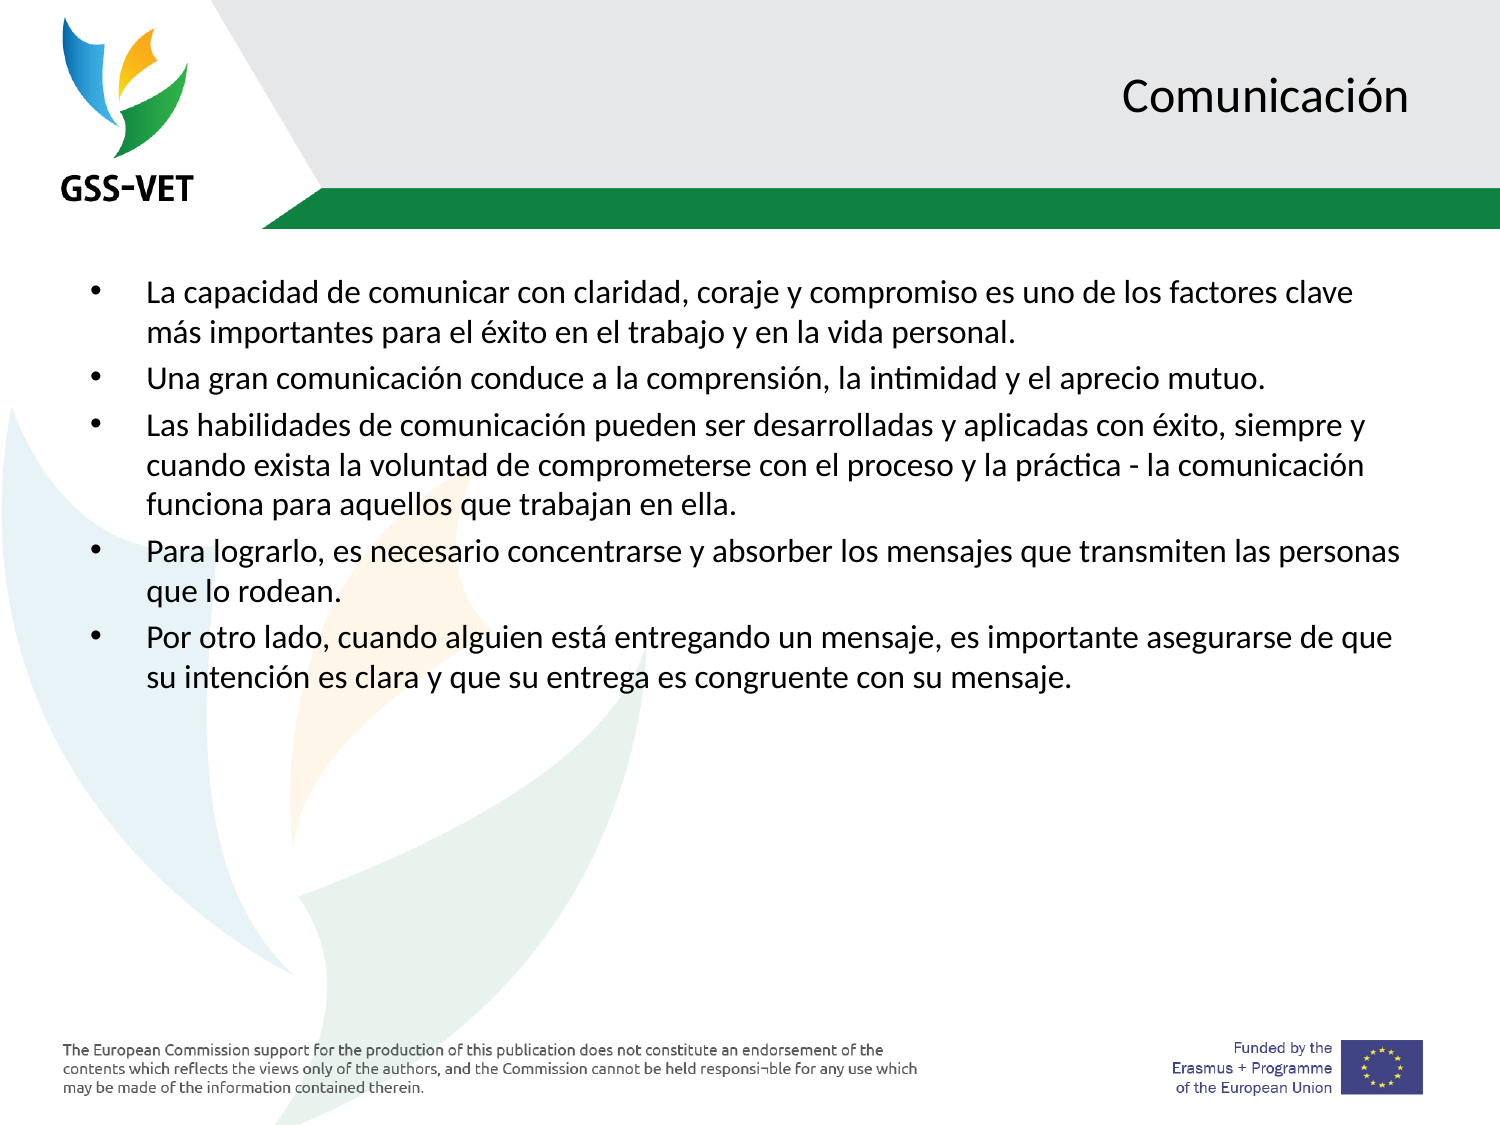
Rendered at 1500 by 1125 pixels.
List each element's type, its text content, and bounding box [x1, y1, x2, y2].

list La capacidad de comunicar con claridad, coraje y compromiso es uno de los factores clave más importantes para el éxito en el trabajo y en la vida personal. Una gran comunicación conduce a la comprensión, la intimidad y el aprecio mutuo. Las habilidades de comunicación pueden ser desarrolladas y aplicadas con éxito, siempre y cuando exista la voluntad de comprometerse con el proceso y la práctica - la comunicación funciona para aquellos que trabajan en ella. Para lograrlo, es necesario concentrarse y absorber los mensajes que transmiten las personas que lo rodean. Por otro lado, cuando alguien está entregando un mensaje, es importante asegurarse de que su intención es clara y que su entrega es congruente con su mensaje. [75, 262, 1425, 1005]
picture [0, 0, 1500, 1125]
title Comunicación [324, 0, 1425, 185]
